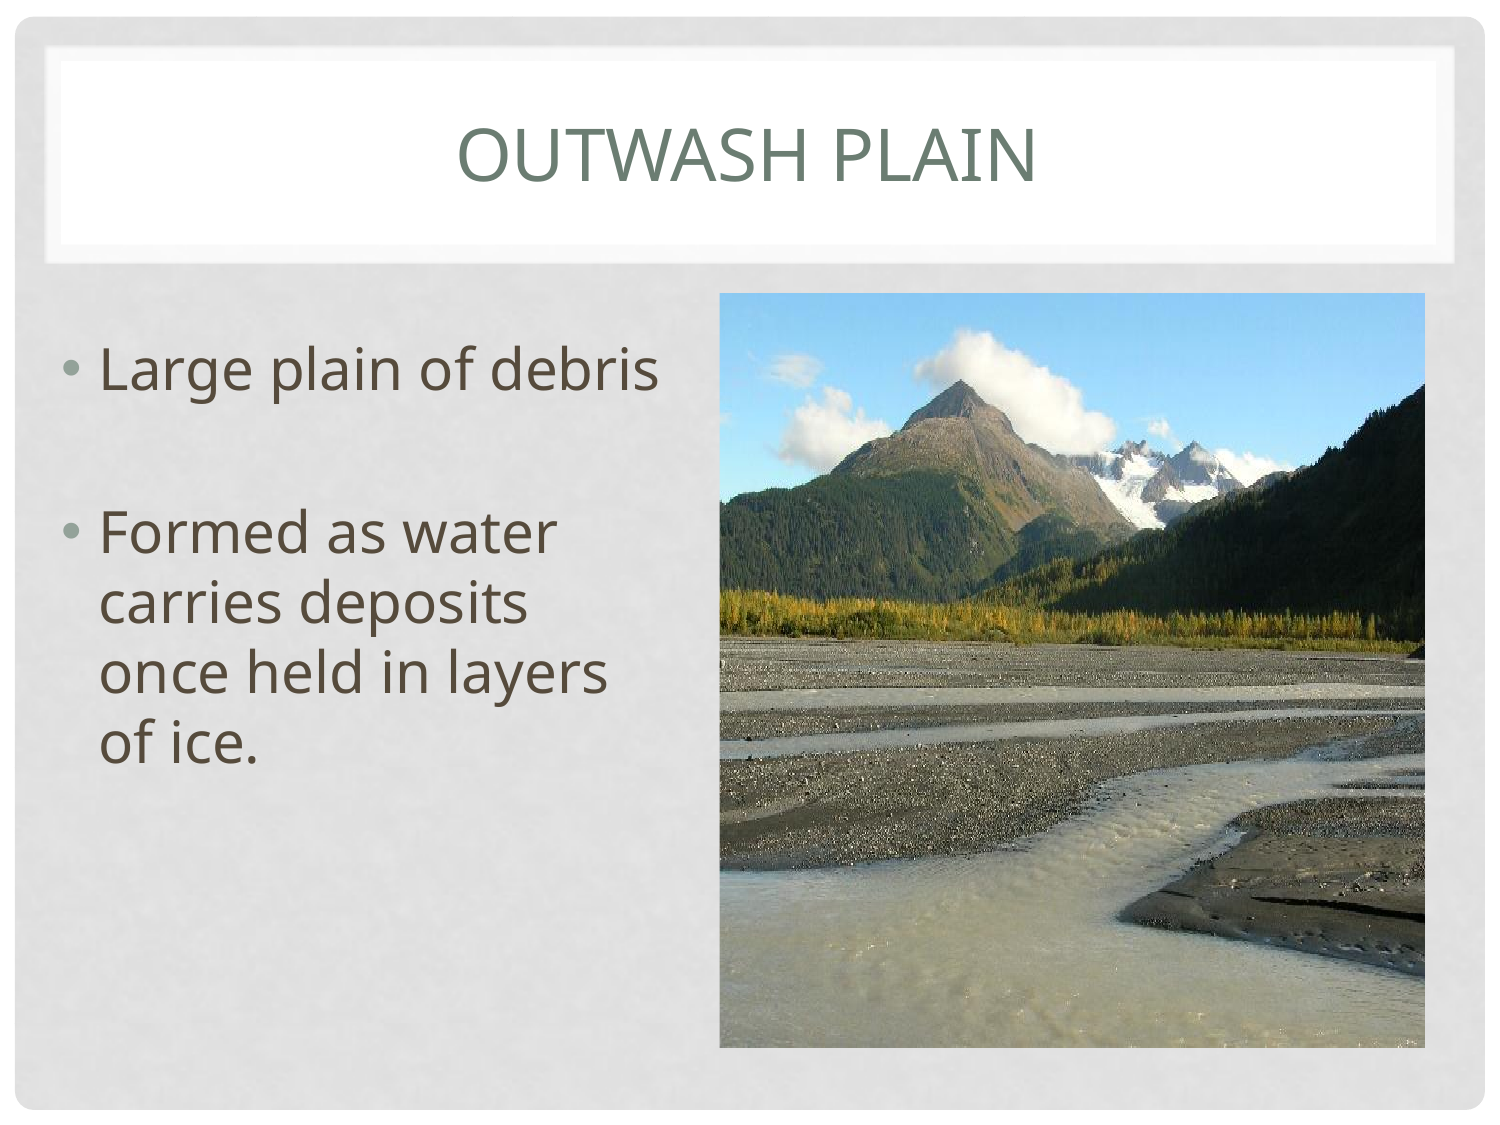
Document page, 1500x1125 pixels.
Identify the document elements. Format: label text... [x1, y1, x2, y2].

list Large plain of debris Formed as water carries deposits once held in layers of ice. [27, 324, 690, 1048]
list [719, 292, 1426, 1048]
title Outwash plain [69, 66, 1425, 238]
